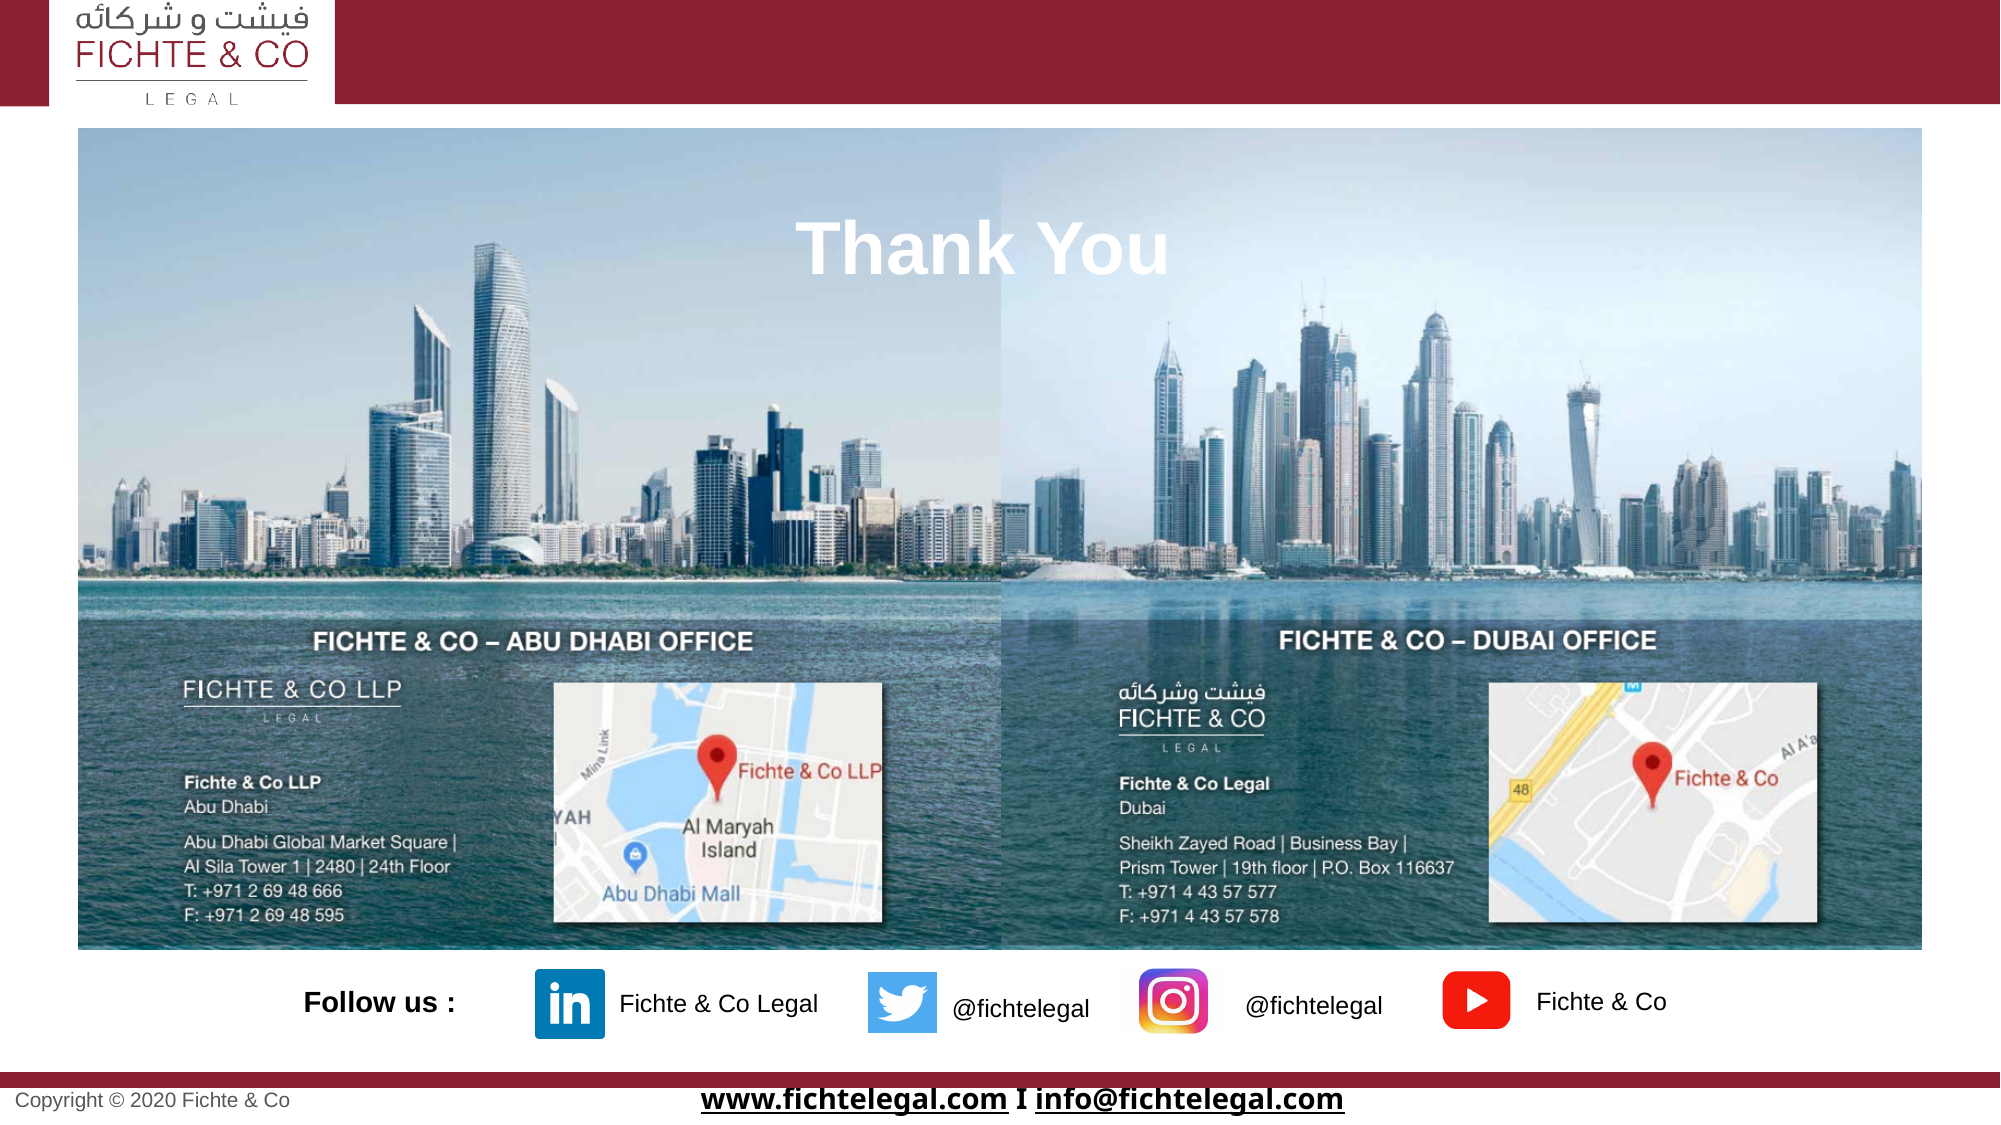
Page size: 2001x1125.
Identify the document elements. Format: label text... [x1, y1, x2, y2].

text_box Fichte & Co Legal [605, 979, 834, 1025]
picture [78, 128, 1922, 950]
text_box [0, 1072, 2000, 1088]
text_box www.fichtelegal.com I info@fichtelegal.com [685, 1088, 1443, 1125]
text_box Follow us : [288, 975, 472, 1026]
picture [1117, 965, 1230, 1034]
text_box Fichte & Co [1521, 977, 1683, 1023]
text_box @fichtelegal [937, 984, 1106, 1030]
picture [551, 983, 558, 990]
picture [551, 994, 559, 1023]
text_box @fichtelegal [1230, 981, 1399, 1027]
picture [868, 972, 937, 1033]
picture [1442, 969, 1511, 1031]
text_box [0, 0, 2000, 107]
text_box Copyright © 2020 Fichte & Co [0, 1088, 333, 1119]
picture [564, 994, 589, 1023]
